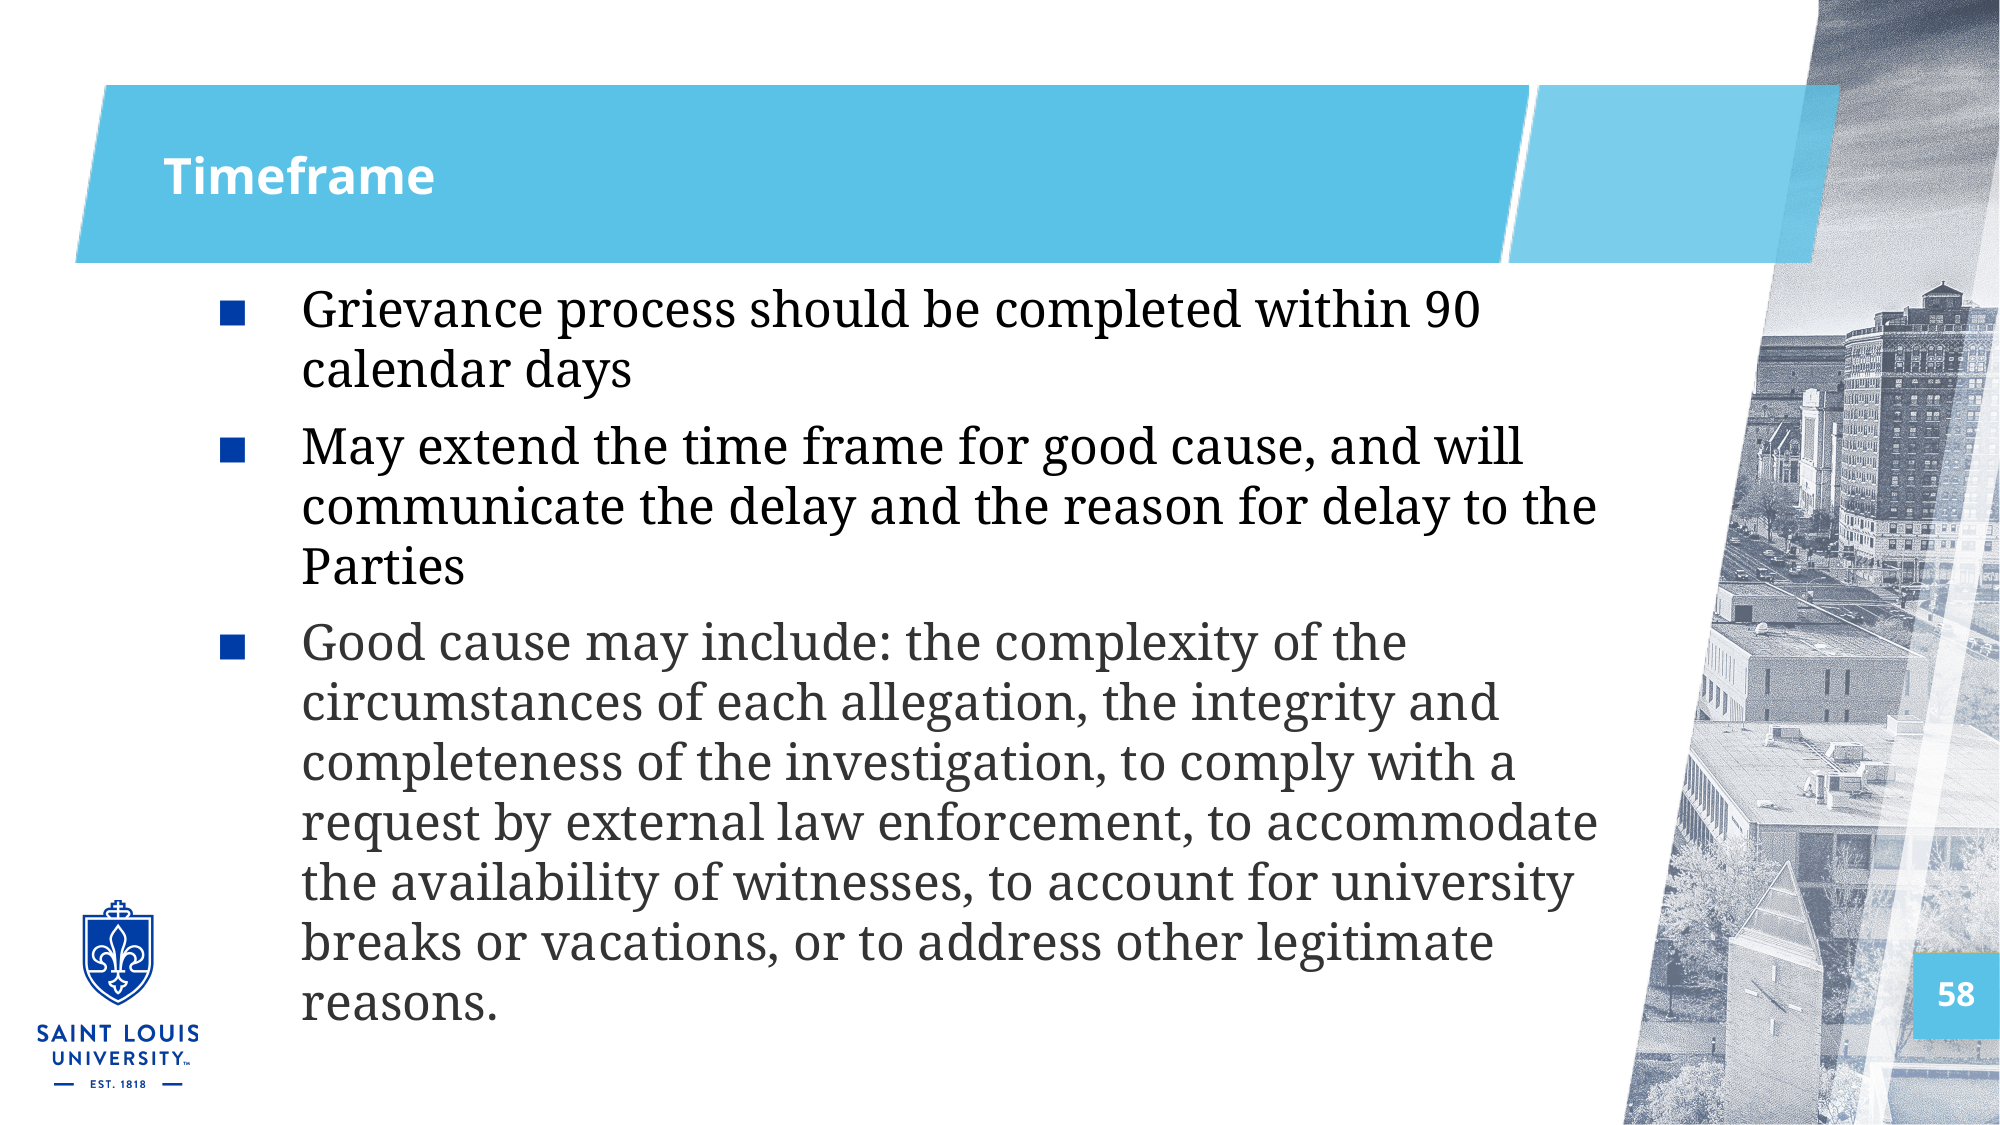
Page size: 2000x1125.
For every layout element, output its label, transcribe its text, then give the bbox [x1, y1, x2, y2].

picture [1625, 0, 2000, 1125]
title Timeframe [148, 86, 1488, 263]
list Grievance process should be completed within 90 calendar days May extend the time frame for good cause, and will communicate the delay and the reason for delay to the Parties Good cause may include: the complexity of the circumstances of each allegation, the integrity and completeness of the investigation, to comply with a request by external law enforcement, to accommodate the availability of witnesses, to account for university breaks or vacations, or to address other legitimate reasons. [186, 262, 1637, 906]
slide_number 58 [1913, 952, 2000, 1039]
